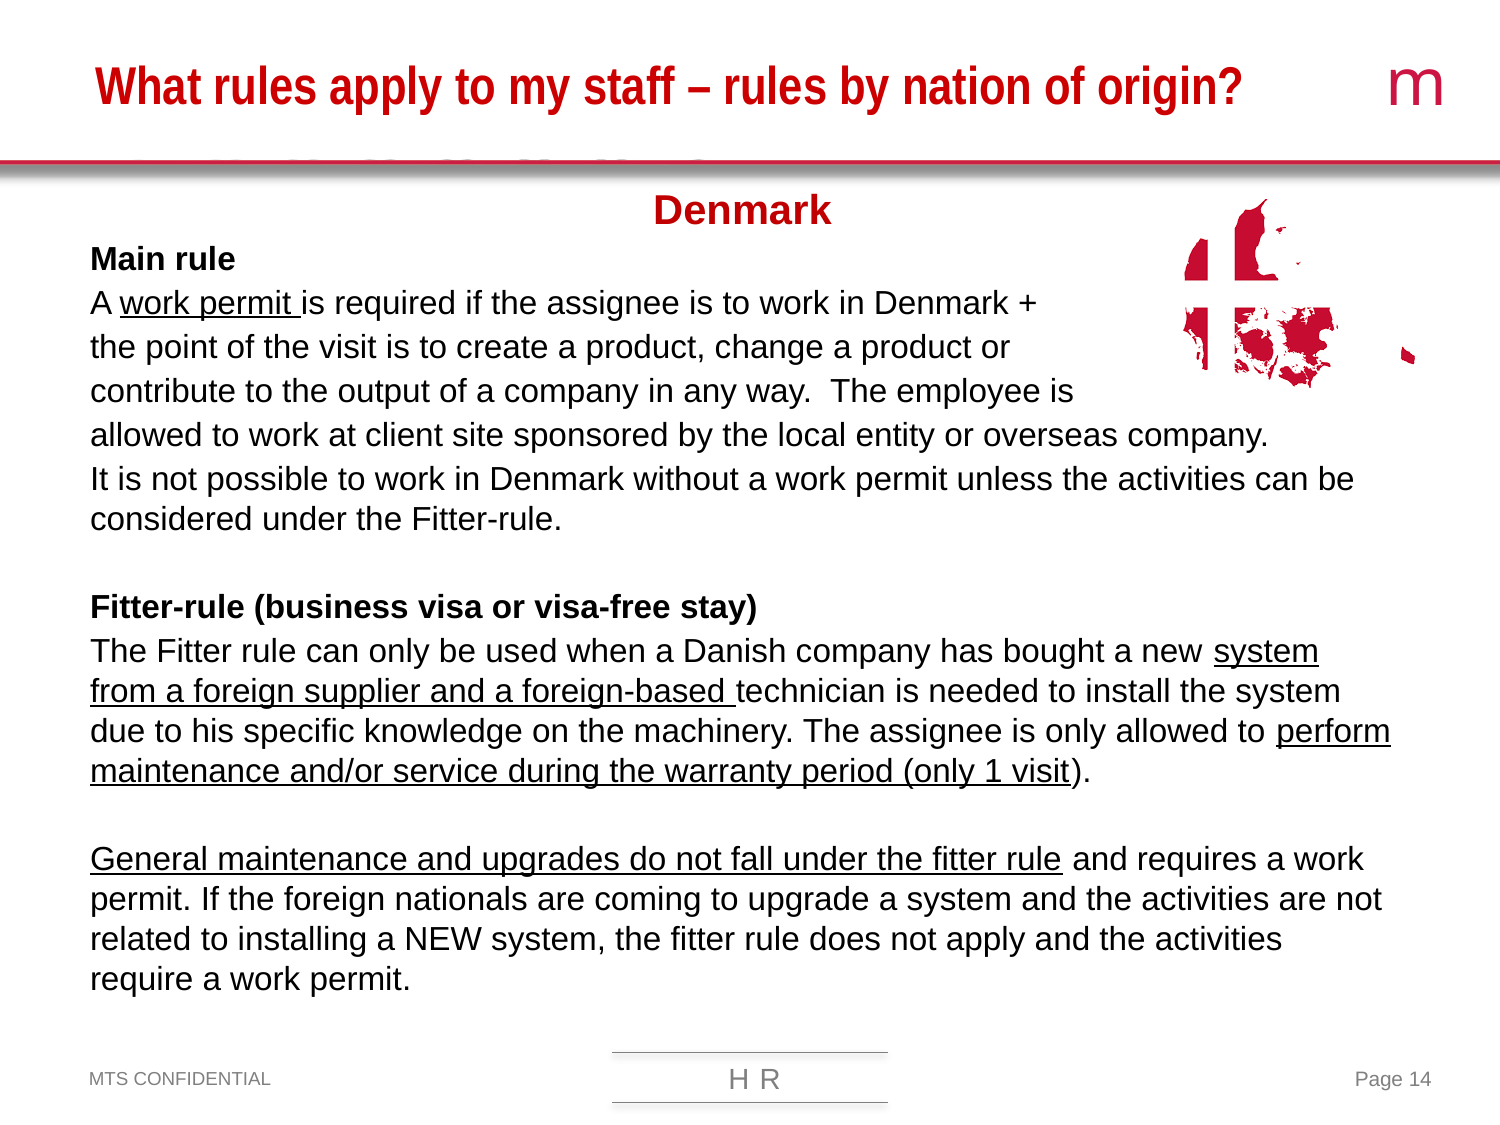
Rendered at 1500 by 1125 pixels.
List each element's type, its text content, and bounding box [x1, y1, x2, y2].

list Denmark Main rule A work permit is required if the assignee is to work in Denmark + the point of the visit is to create a product, change a product or contribute to the output of a company in any way. The employee is allowed to work at client site sponsored by the local entity or overseas company. It is not possible to work in Denmark without a work permit unless the activities can be considered under the Fitter-rule. Fitter-rule (business visa or visa-free stay) The Fitter rule can only be used when a Danish company has bought a new system from a foreign supplier and a foreign-based technician is needed to install the system due to his specific knowledge on the machinery. The assignee is only allowed to perform maintenance and/or service during the warranty period (only 1 visit). General maintenance and upgrades do not fall under the fitter rule and requires a work permit. If the foreign nationals are coming to upgrade a system and the activities are not related to installing a NEW system, the fitter rule does not apply and the activities require a work permit. [75, 174, 1410, 1003]
title What rules apply to my staff – rules by nation of origin? [80, 12, 1263, 155]
picture [1183, 199, 1416, 388]
picture [0, 159, 1500, 188]
